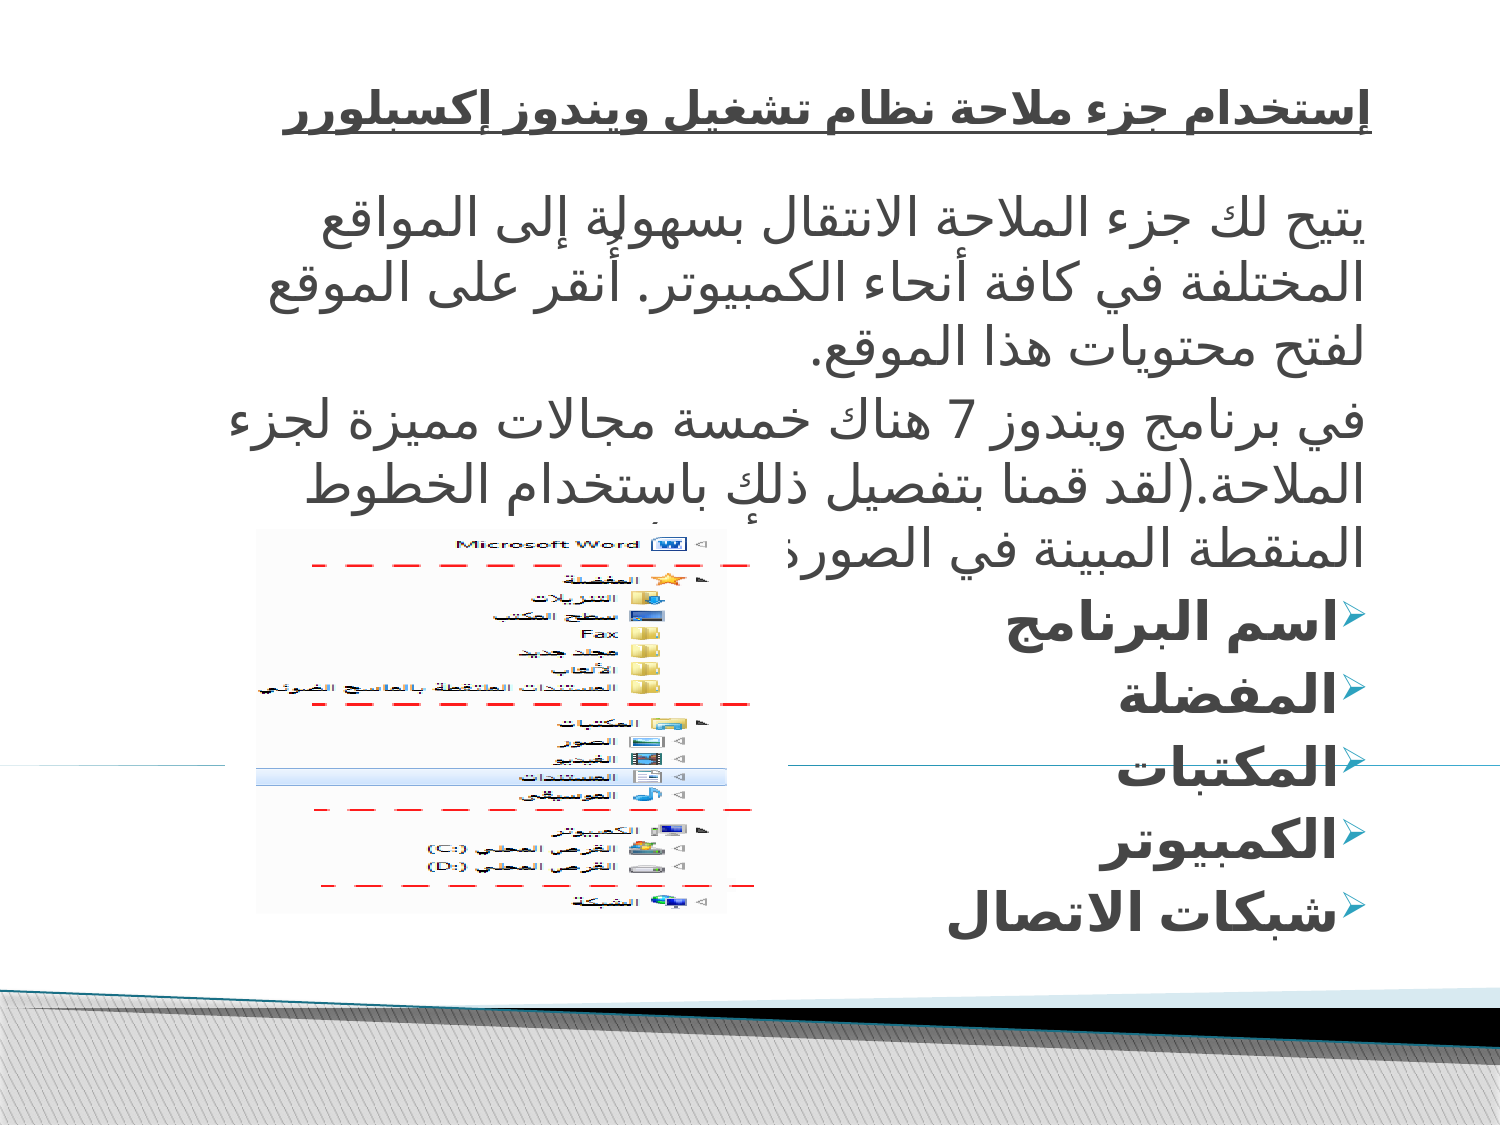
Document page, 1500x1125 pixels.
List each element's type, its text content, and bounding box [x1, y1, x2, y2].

picture [224, 524, 788, 915]
picture [5, 1008, 1500, 1066]
title إستخدام جزء ملاحة نظام تشغيل ويندوز إكسبلورر [112, 37, 1388, 142]
subtitle يتيح لك جزء الملاحة الانتقال بسهولة إلى المواقع المختلفة في كافة أنحاء الكمبيوتر. أُنقر على الموقع لفتح محتويات هذا الموقع. في برنامج ويندوز 7 هناك خمسة مجالات مميزة لجزء الملاحة.(لقد قمنا بتفصيل ذلك باستخدام الخطوط المنقطة المبينة في الصورة أدناه). اسم البرنامج المفضلة المكتبات الكمبيوتر شبكات الاتصال [174, 174, 1375, 950]
